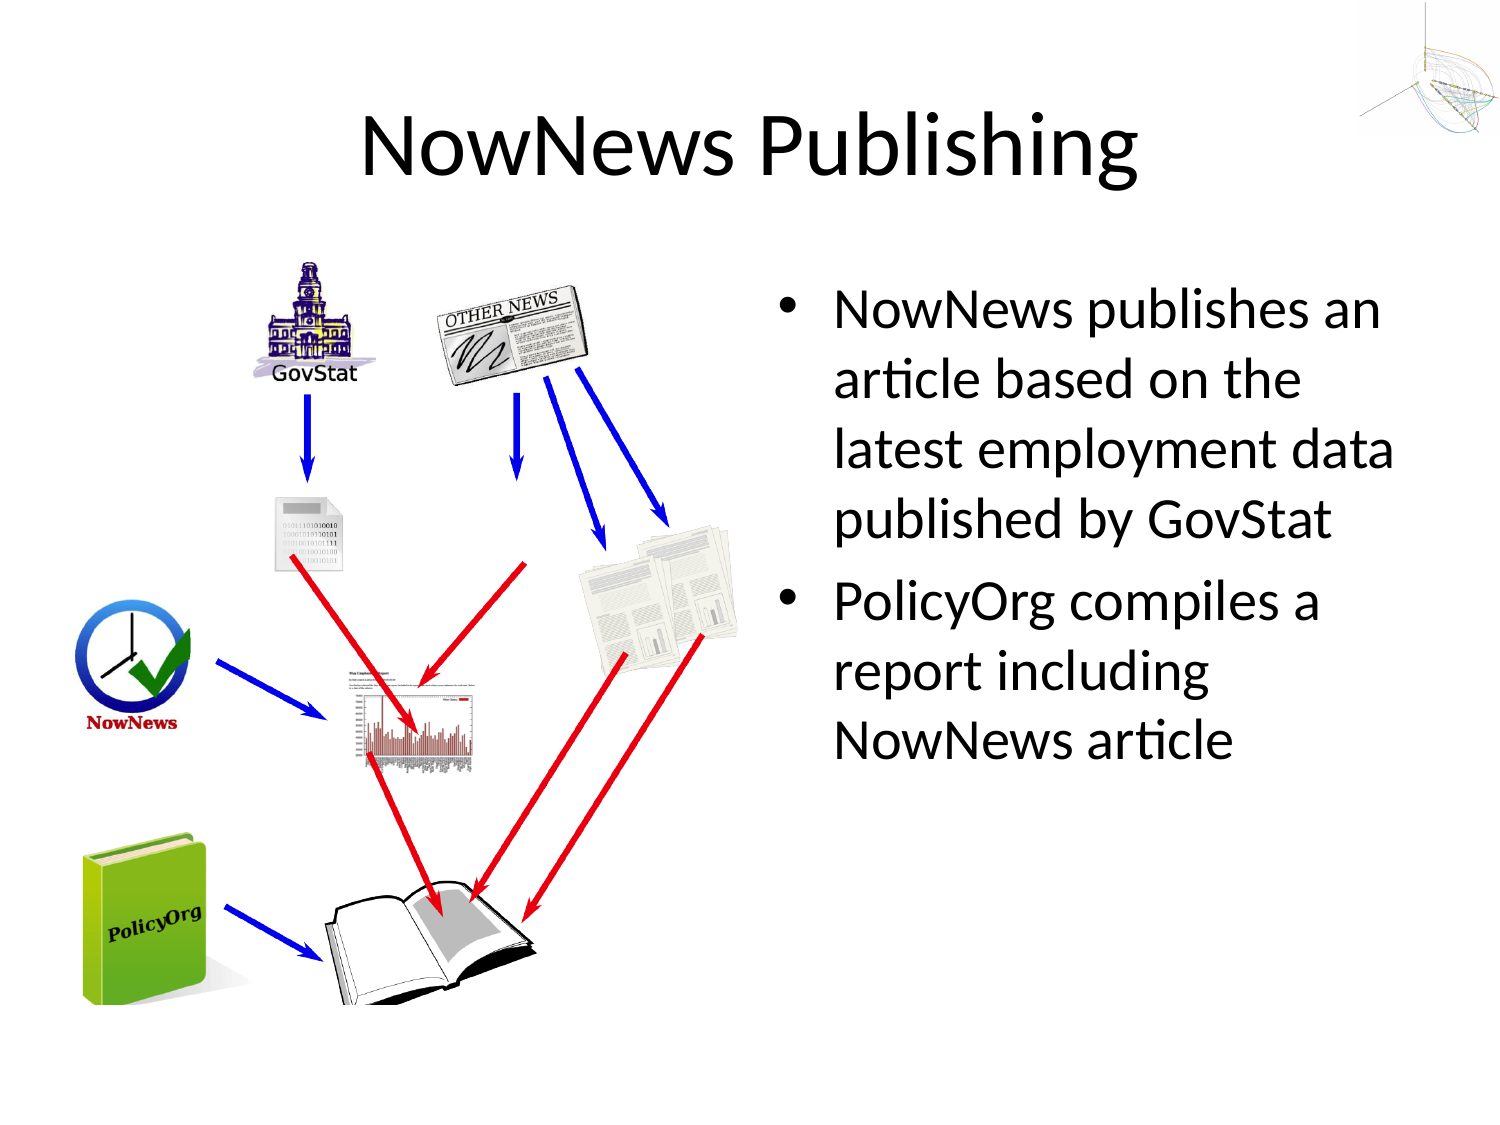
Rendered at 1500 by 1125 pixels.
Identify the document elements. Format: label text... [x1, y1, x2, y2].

list NowNews publishes an article based on the latest employment data published by GovStat PolicyOrg compiles a report including NowNews article [762, 262, 1425, 1005]
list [74, 262, 738, 1006]
picture [1356, 0, 1500, 135]
title NowNews Publishing [75, 45, 1425, 233]
